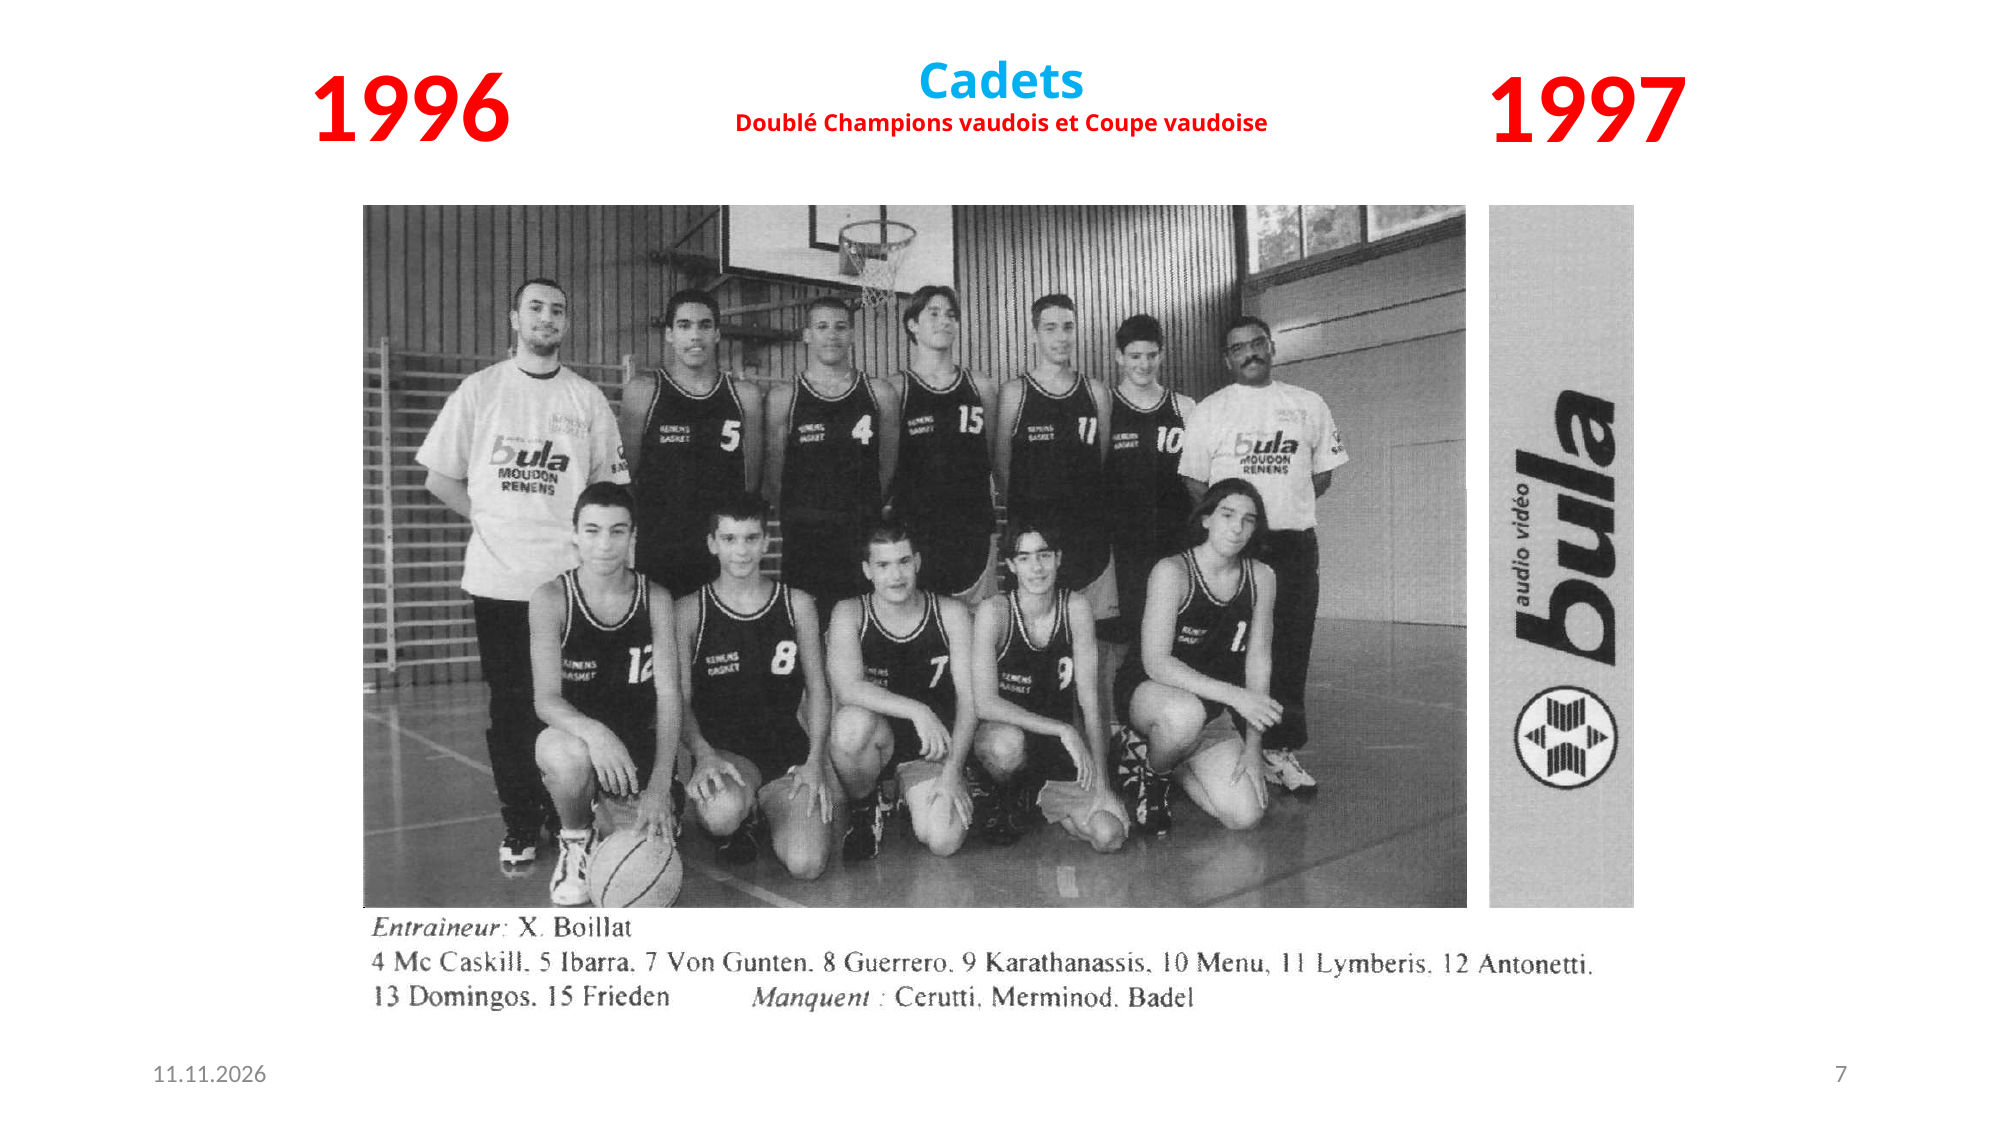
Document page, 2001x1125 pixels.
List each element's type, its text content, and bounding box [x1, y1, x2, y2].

text_box Cadets Doublé Champions vaudois et Coupe vaudoise [326, 13, 1677, 201]
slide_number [137, 1042, 588, 1103]
text_box 1996 [293, 34, 542, 169]
picture [363, 205, 1634, 1015]
slide_number 7 [1412, 1042, 1863, 1103]
text_box 1997 [1470, 34, 1719, 170]
